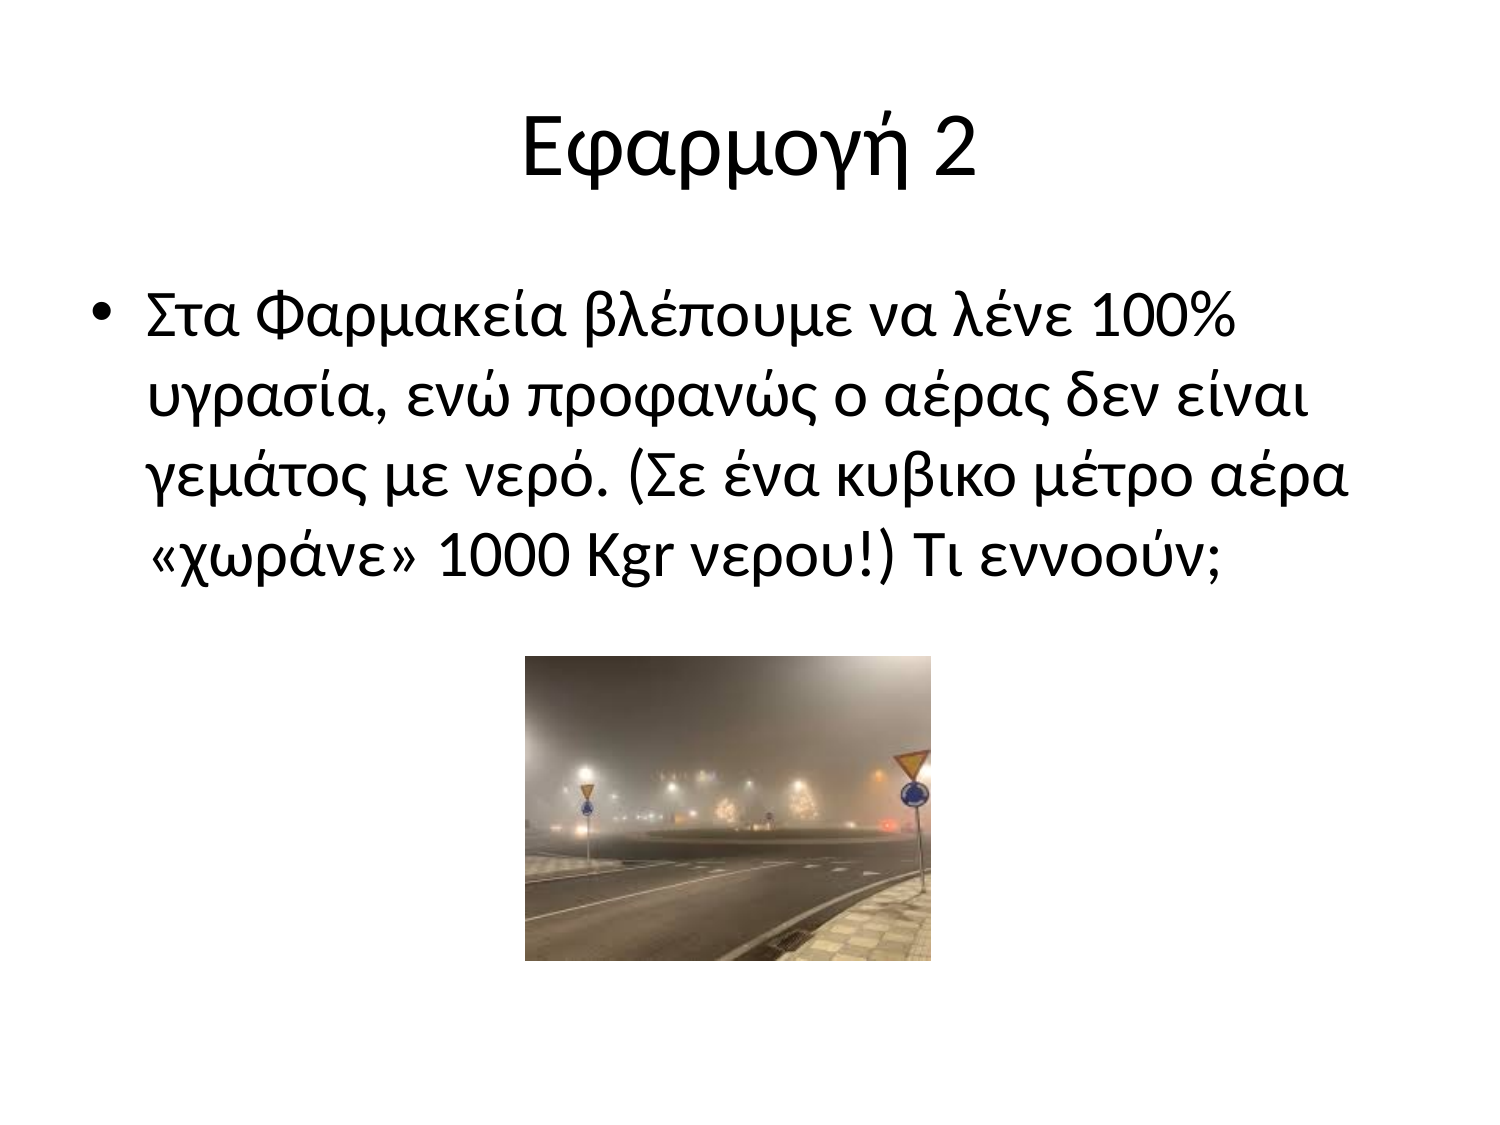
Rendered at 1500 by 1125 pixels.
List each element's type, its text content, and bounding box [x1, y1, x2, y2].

list Στα Φαρμακεία βλέπουμε να λένε 100% υγρασία, ενώ προφανώς ο αέρας δεν είναι γεμάτος με νερό. (Σε ένα κυβικο μέτρο αέρα «χωράνε» 1000 Kgr νερου!) Τι εννοούν; [75, 262, 1425, 1005]
title Εφαρμογή 2 [75, 45, 1425, 233]
picture [525, 656, 931, 961]
